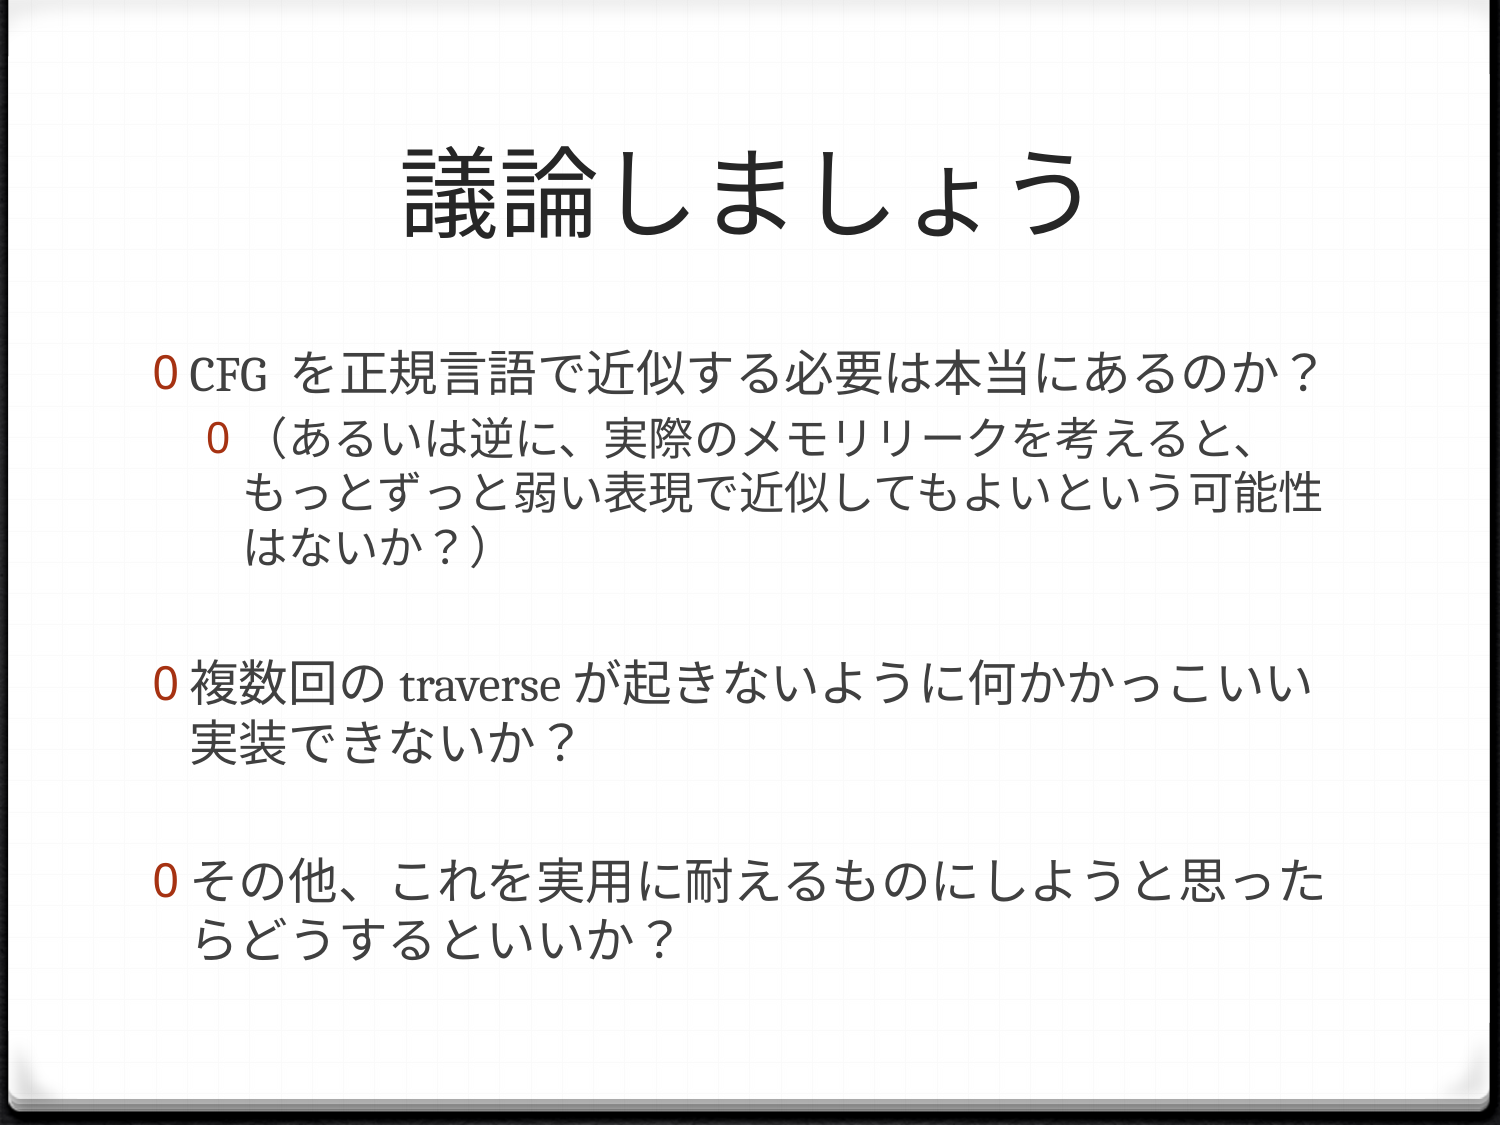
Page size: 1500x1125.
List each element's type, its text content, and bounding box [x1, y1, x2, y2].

picture [0, 0, 1500, 1125]
title 議論しましょう [90, 71, 1410, 309]
list CFG を正規言語で近似する必要は本当にあるのか？ （あるいは逆に、実際のメモリリークを考えると、もっとずっと弱い表現で近似してもよいという可能性はないか？） 複数回のtraverseが起きないように何かかっこいい実装できないか？ その他、これを実用に耐えるものにしようと思ったらどうするといいか？ [137, 334, 1363, 983]
